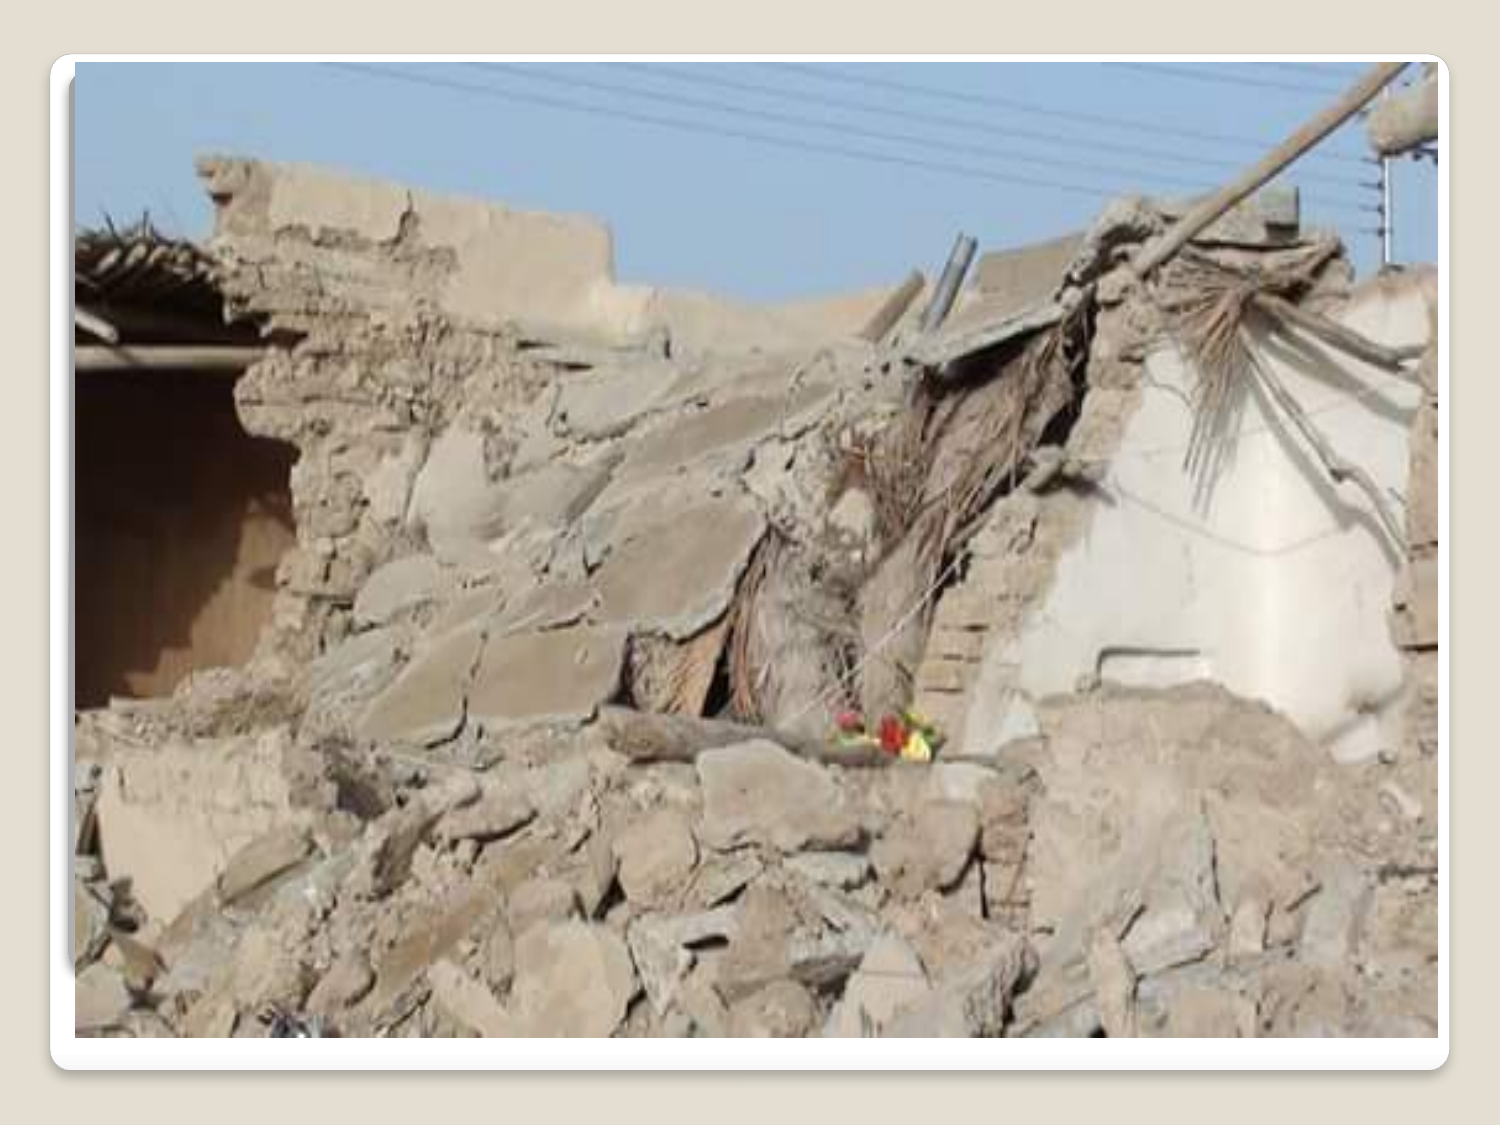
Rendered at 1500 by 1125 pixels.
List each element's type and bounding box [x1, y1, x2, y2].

picture [74, 62, 1438, 1038]
